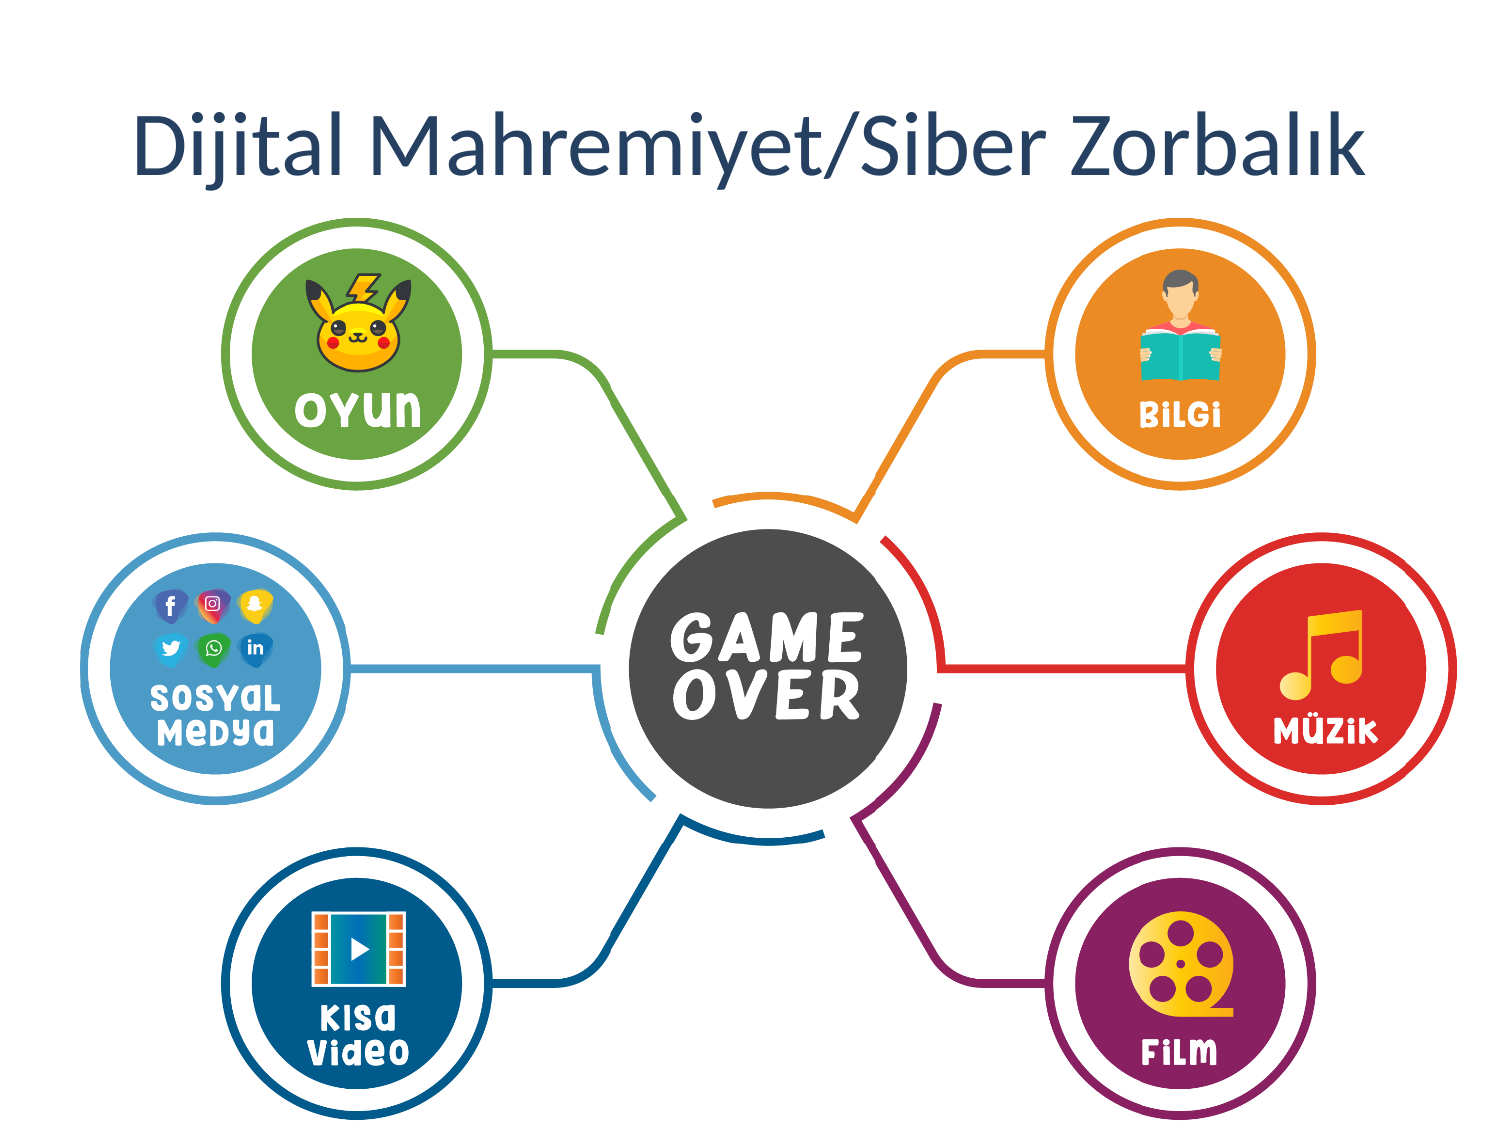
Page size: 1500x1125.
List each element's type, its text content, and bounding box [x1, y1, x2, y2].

title Dijital Mahremiyet/Siber Zorbalık [75, 45, 1425, 146]
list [0, 148, 1500, 1125]
